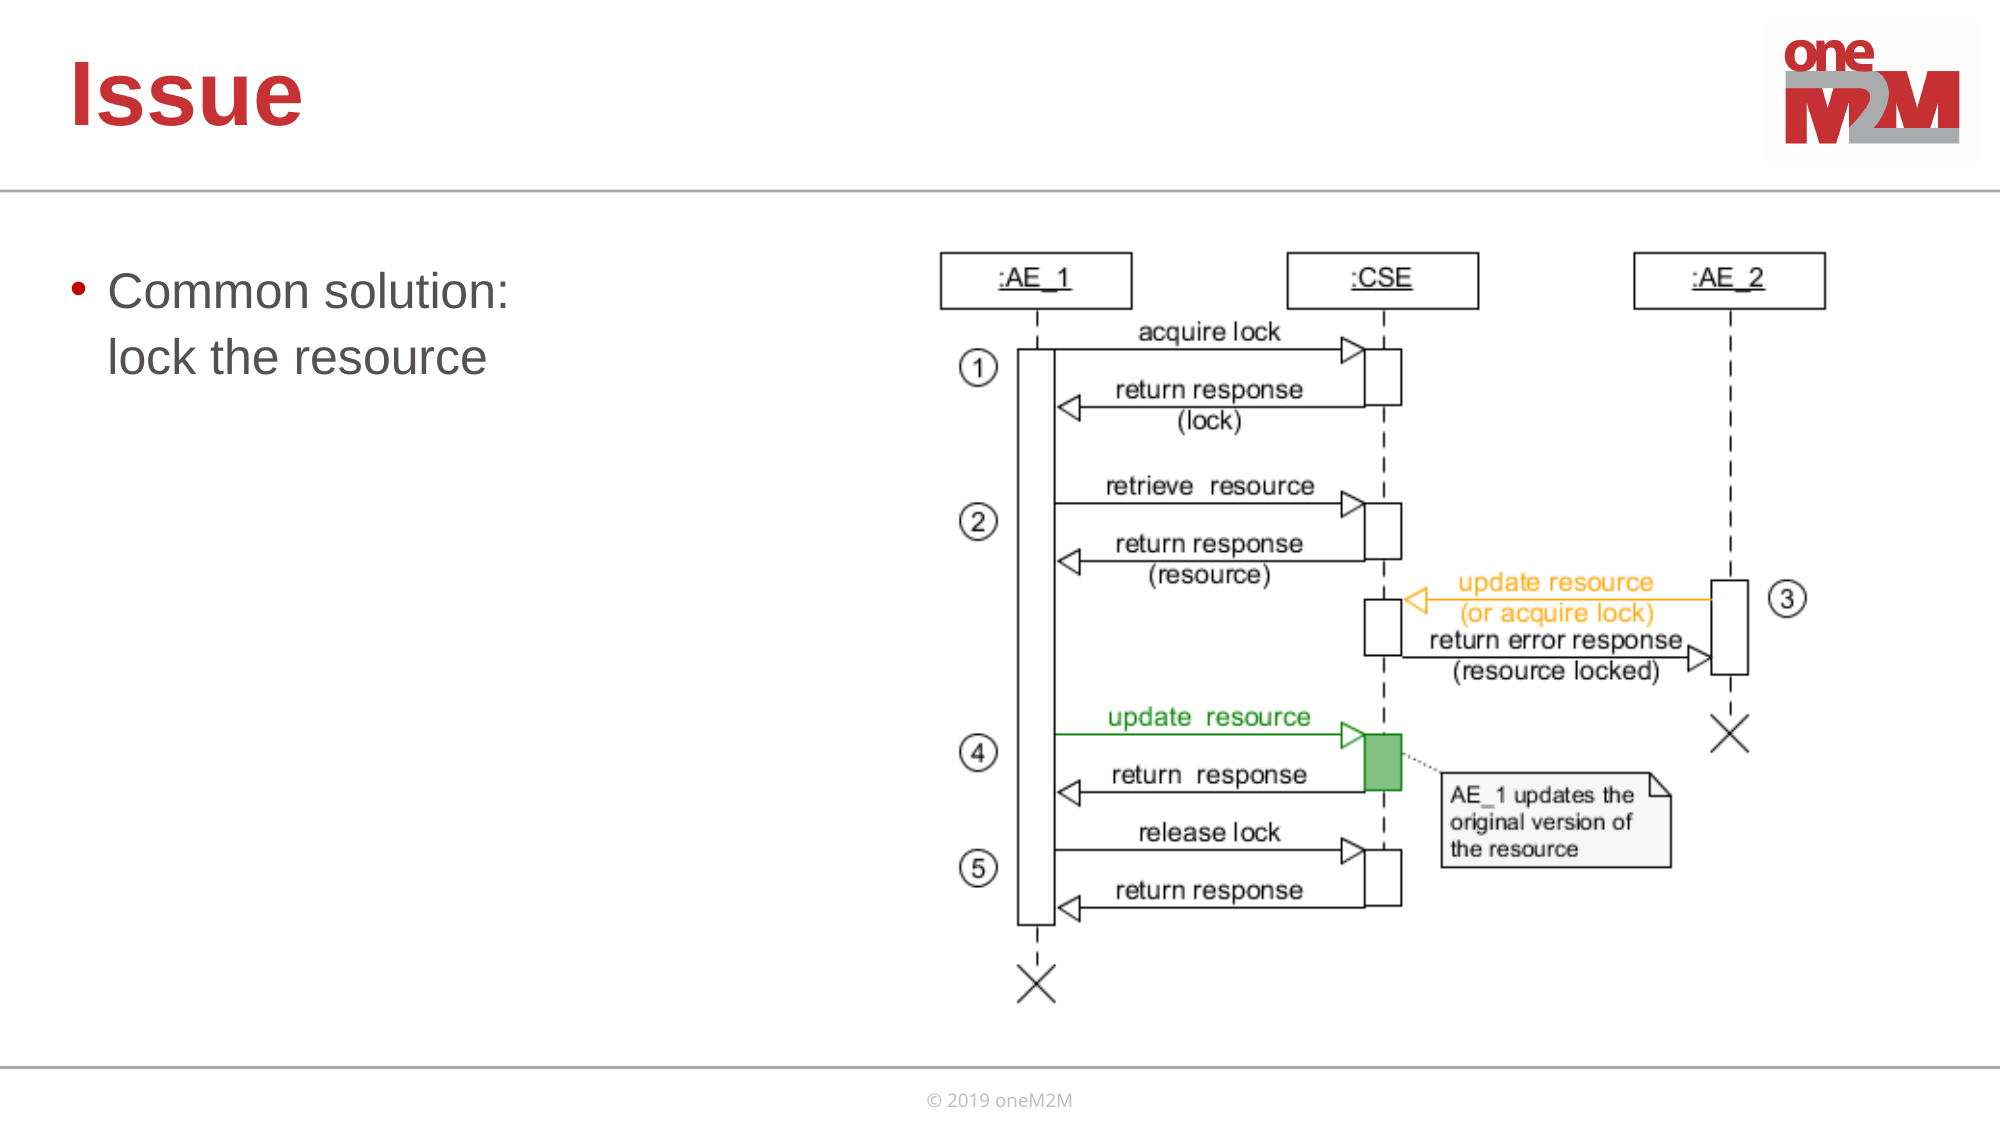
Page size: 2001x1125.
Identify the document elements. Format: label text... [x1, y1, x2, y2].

list Common solution: lock the resource [54, 245, 902, 1012]
picture [902, 214, 1865, 1042]
title Issue [54, 0, 1343, 193]
picture [1763, 17, 1981, 166]
